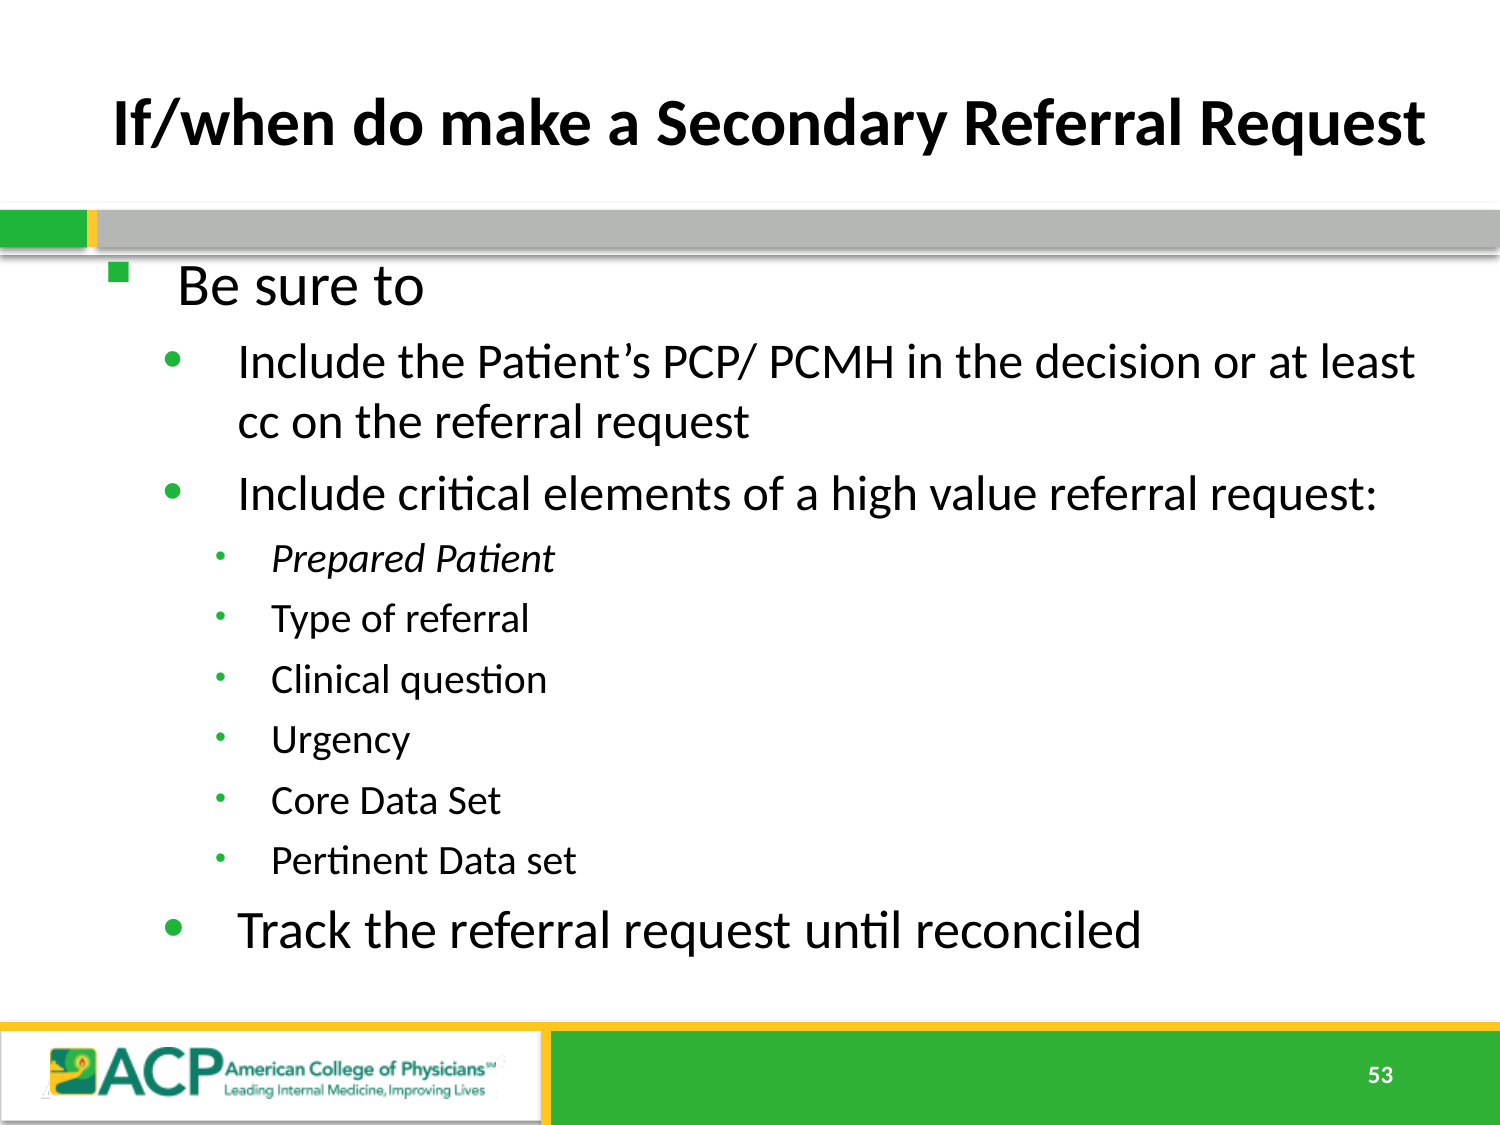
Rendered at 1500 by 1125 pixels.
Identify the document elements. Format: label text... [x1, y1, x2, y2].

title If/when do make a Secondary Referral Request [75, 37, 1450, 200]
list Be sure to Include the Patient’s PCP/ PCMH in the decision or at least cc on the referral request Include critical elements of a high value referral request: Prepared Patient Type of referral Clinical question Urgency Core Data Set Pertinent Data set Track the referral request until reconciled [87, 237, 1463, 1025]
picture [50, 1047, 496, 1099]
